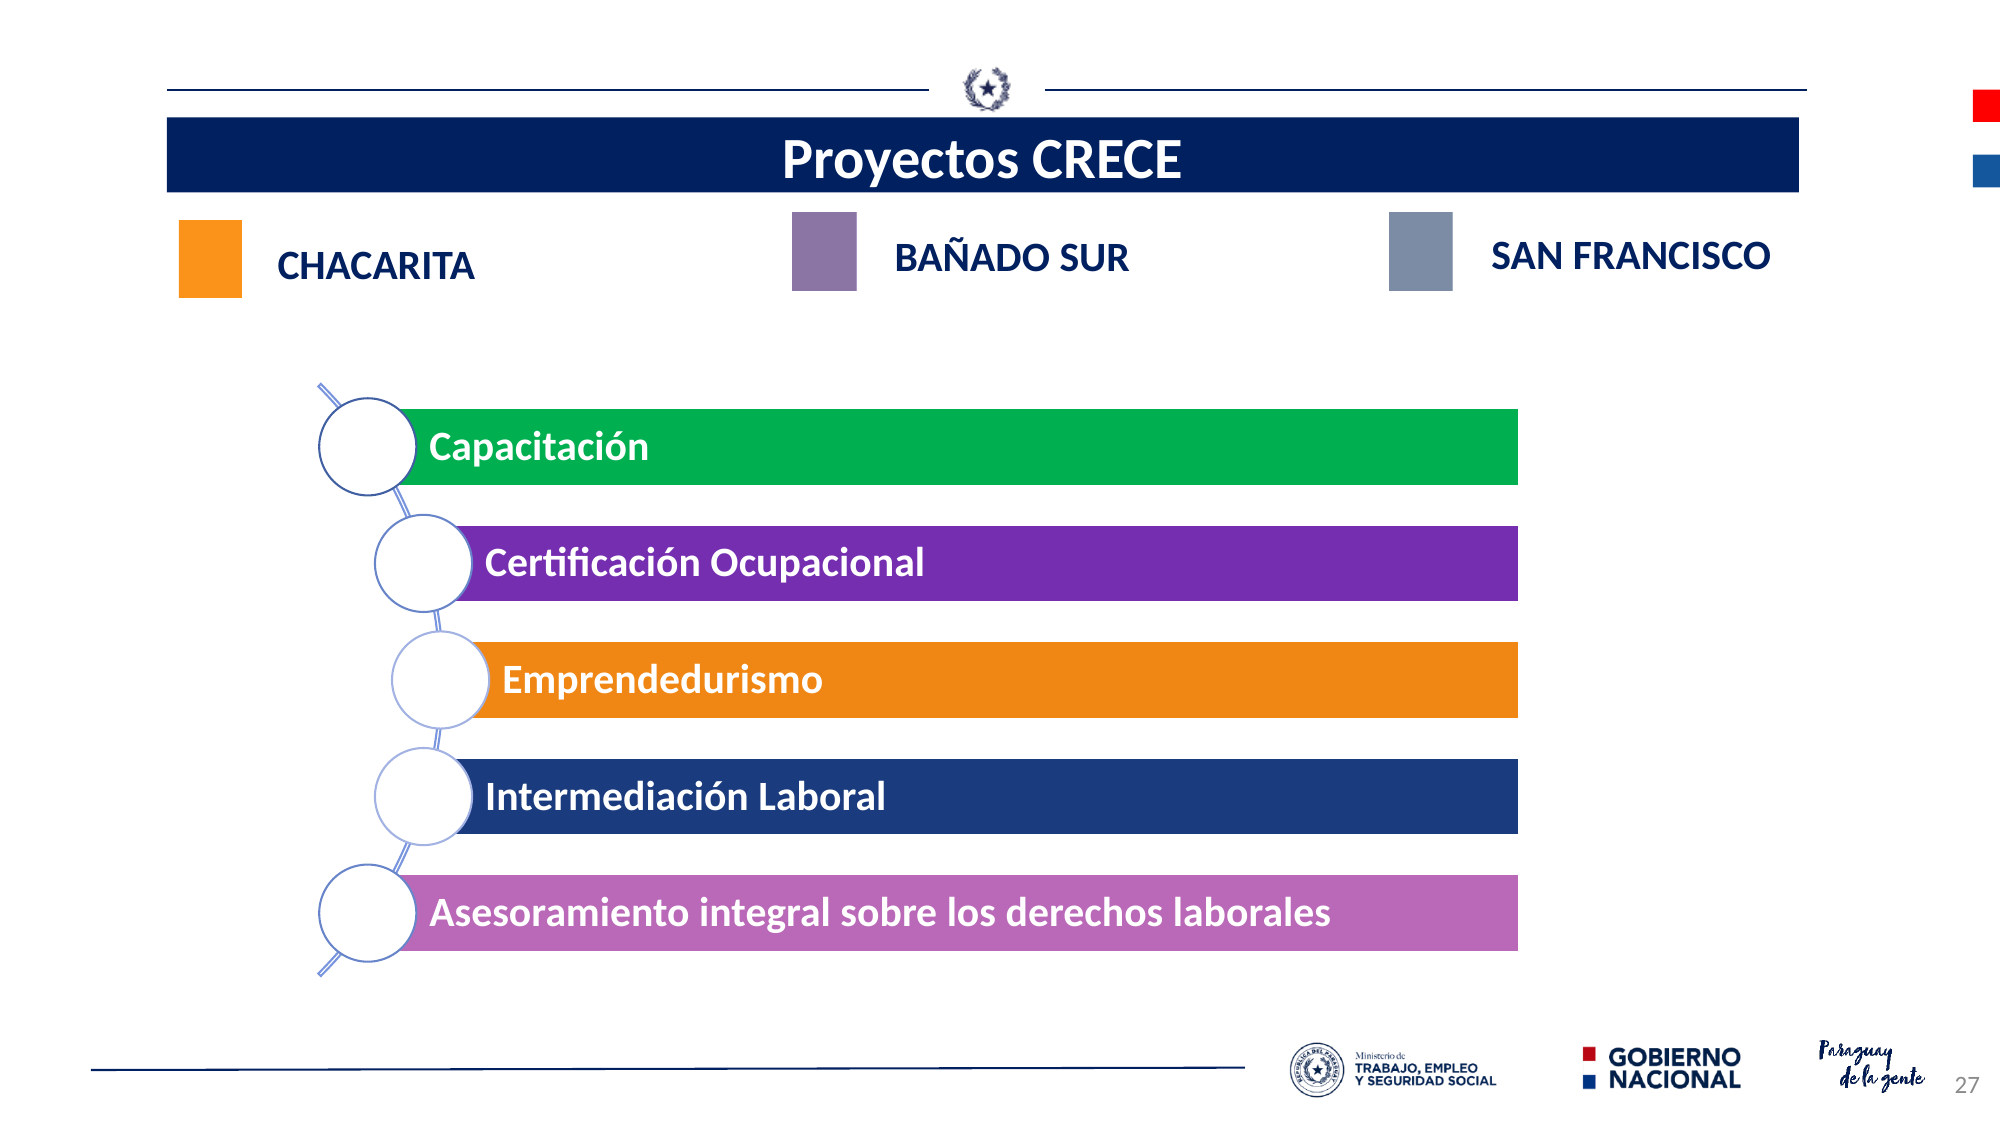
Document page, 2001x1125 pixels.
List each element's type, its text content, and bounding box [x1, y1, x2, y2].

picture [960, 62, 1014, 117]
slide_number 27 [1545, 1053, 1996, 1114]
picture [1806, 1031, 1935, 1102]
text_box BAÑADO SUR [875, 220, 1243, 289]
picture [1288, 1038, 1498, 1102]
text_box SAN FRANCISCO [1472, 219, 1823, 287]
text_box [308, 369, 1528, 991]
picture [1389, 212, 1453, 291]
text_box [1972, 89, 2000, 188]
text_box Proyectos CRECE [166, 117, 1799, 193]
picture [178, 220, 242, 299]
text_box CHACARITA [258, 228, 629, 297]
picture [1582, 1043, 1741, 1092]
picture [792, 212, 857, 291]
